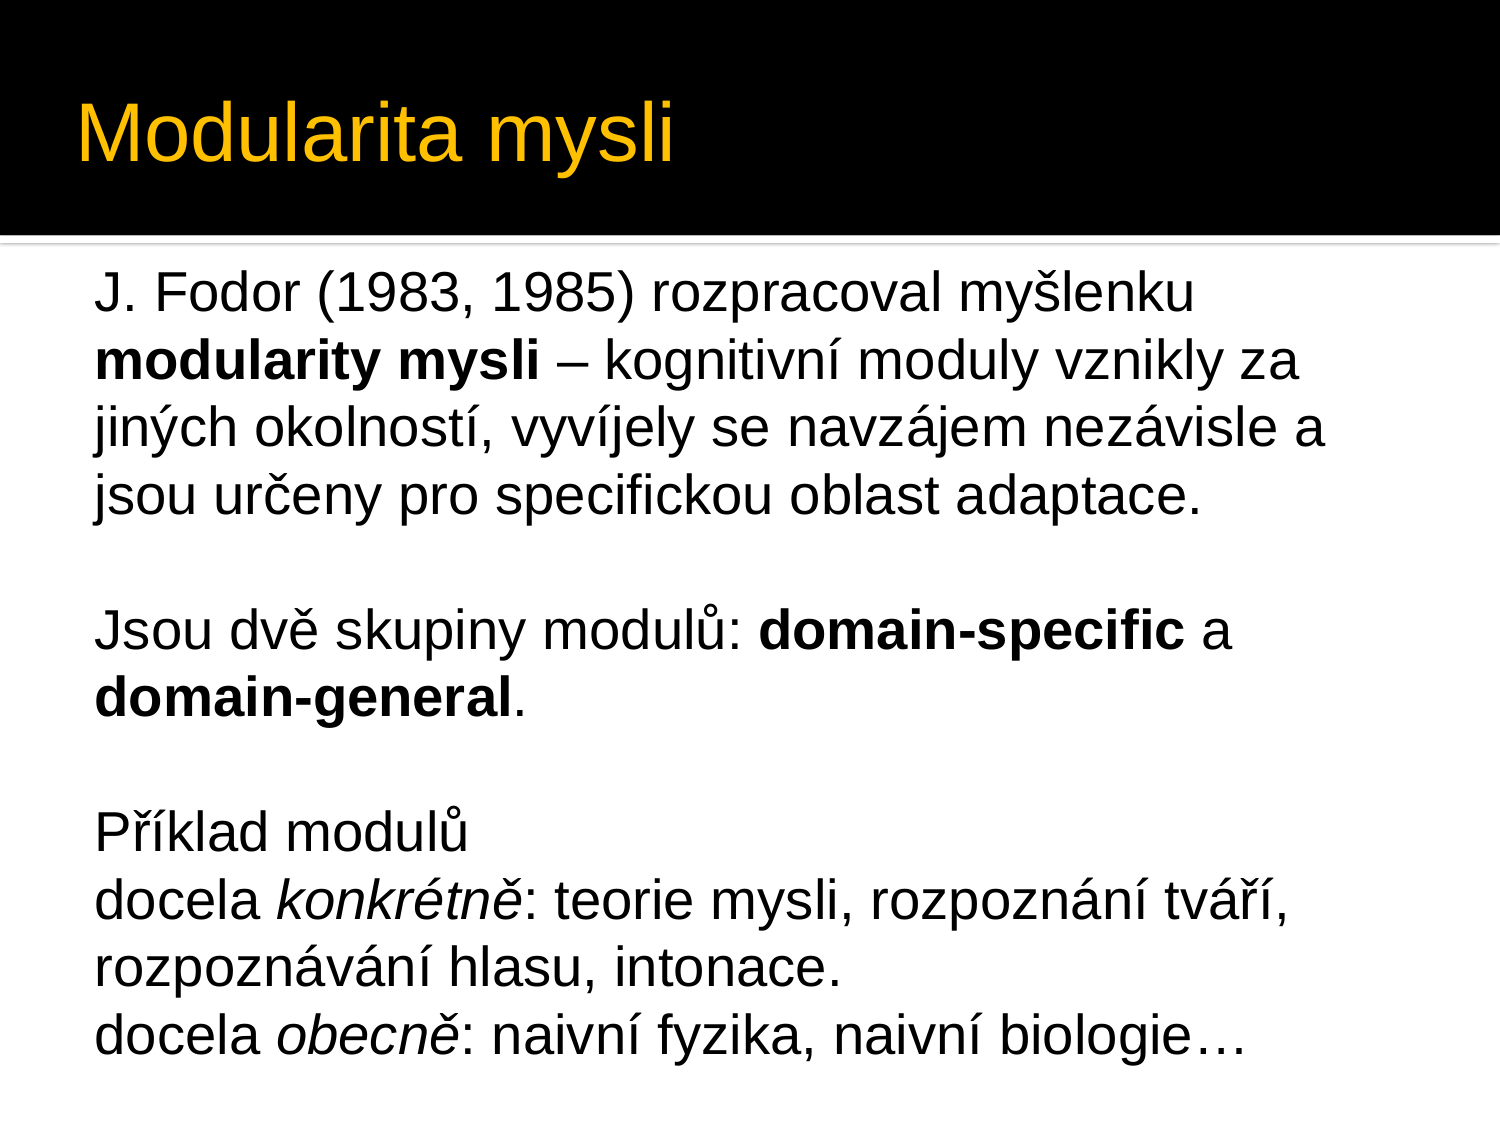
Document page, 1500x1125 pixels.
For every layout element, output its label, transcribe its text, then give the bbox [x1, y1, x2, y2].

title Modularita mysli [75, 25, 1425, 231]
list J. Fodor (1983, 1985) rozpracoval myšlenku modularity mysli – kognitivní moduly vznikly za jiných okolností, vyvíjely se navzájem nezávisle a jsou určeny pro specifickou oblast adaptace. Jsou dvě skupiny modulů: domain-specific a domain-general. Příklad modulů docela konkrétně: teorie mysli, rozpoznání tváří, rozpoznávání hlasu, intonace. docela obecně: naivní fyzika, naivní biologie… [75, 255, 1425, 1000]
